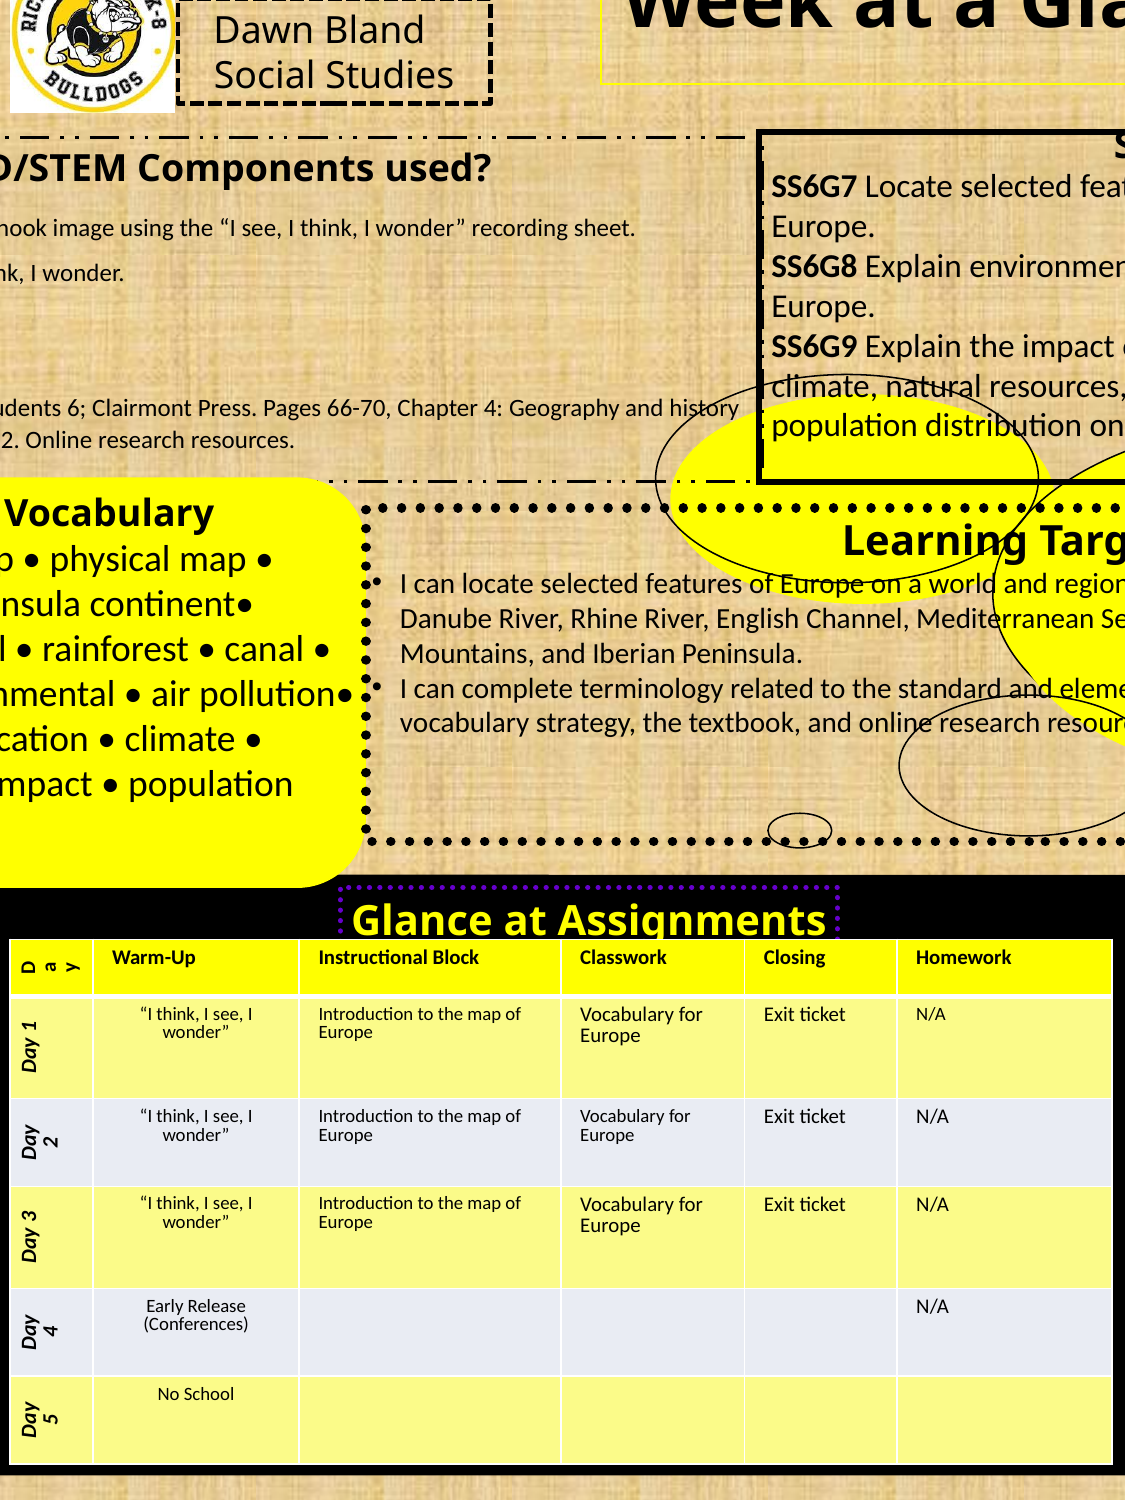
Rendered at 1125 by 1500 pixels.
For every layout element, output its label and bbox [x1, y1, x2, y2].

picture [9, 0, 176, 113]
text_box [0, 0, 1125, 1476]
picture [0, 1476, 1125, 1500]
